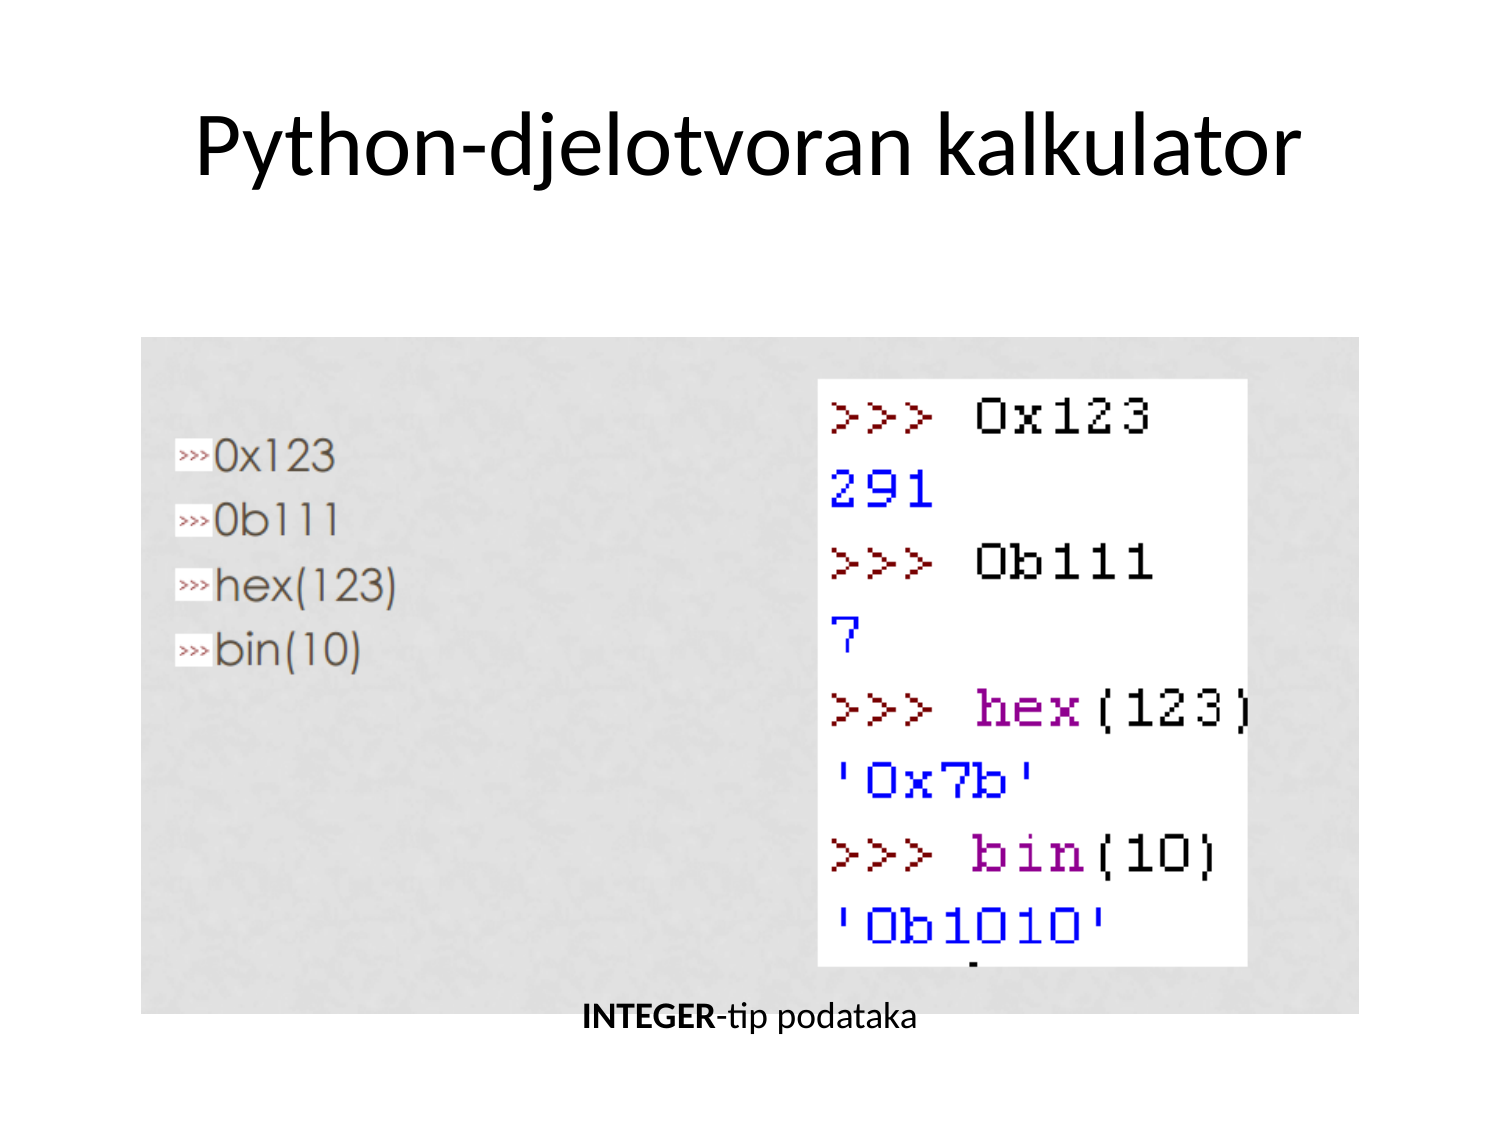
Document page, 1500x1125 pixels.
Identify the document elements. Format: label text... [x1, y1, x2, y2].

picture [141, 337, 1359, 1015]
text_box INTEGER-tip podataka [437, 1023, 1063, 1044]
title Python-djelotvoran kalkulator [75, 45, 1425, 233]
